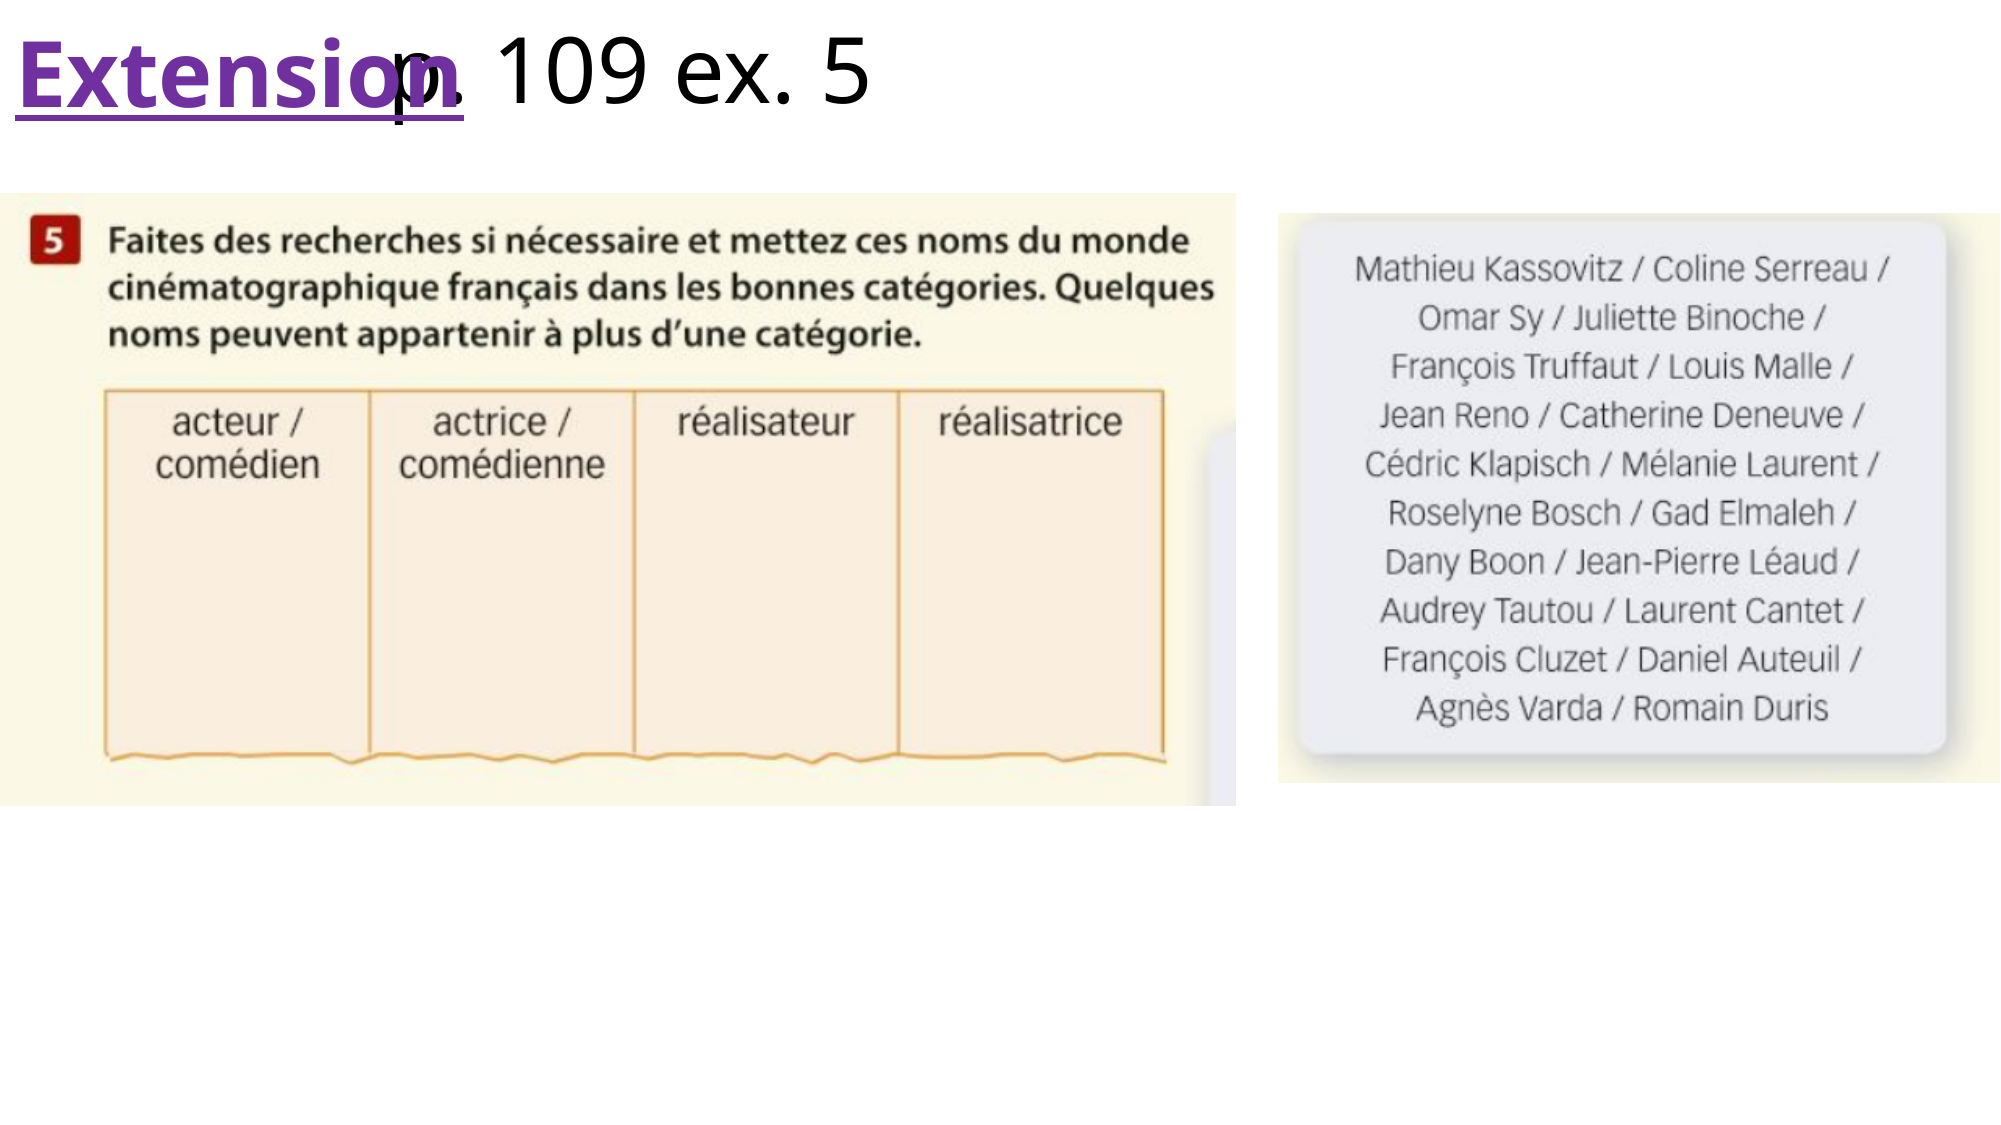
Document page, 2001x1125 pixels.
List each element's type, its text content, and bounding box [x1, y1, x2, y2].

picture [1278, 213, 2000, 783]
text_box Extension [0, 0, 943, 157]
picture [0, 193, 1236, 806]
title p. 109 ex. 5 [372, 0, 2000, 183]
